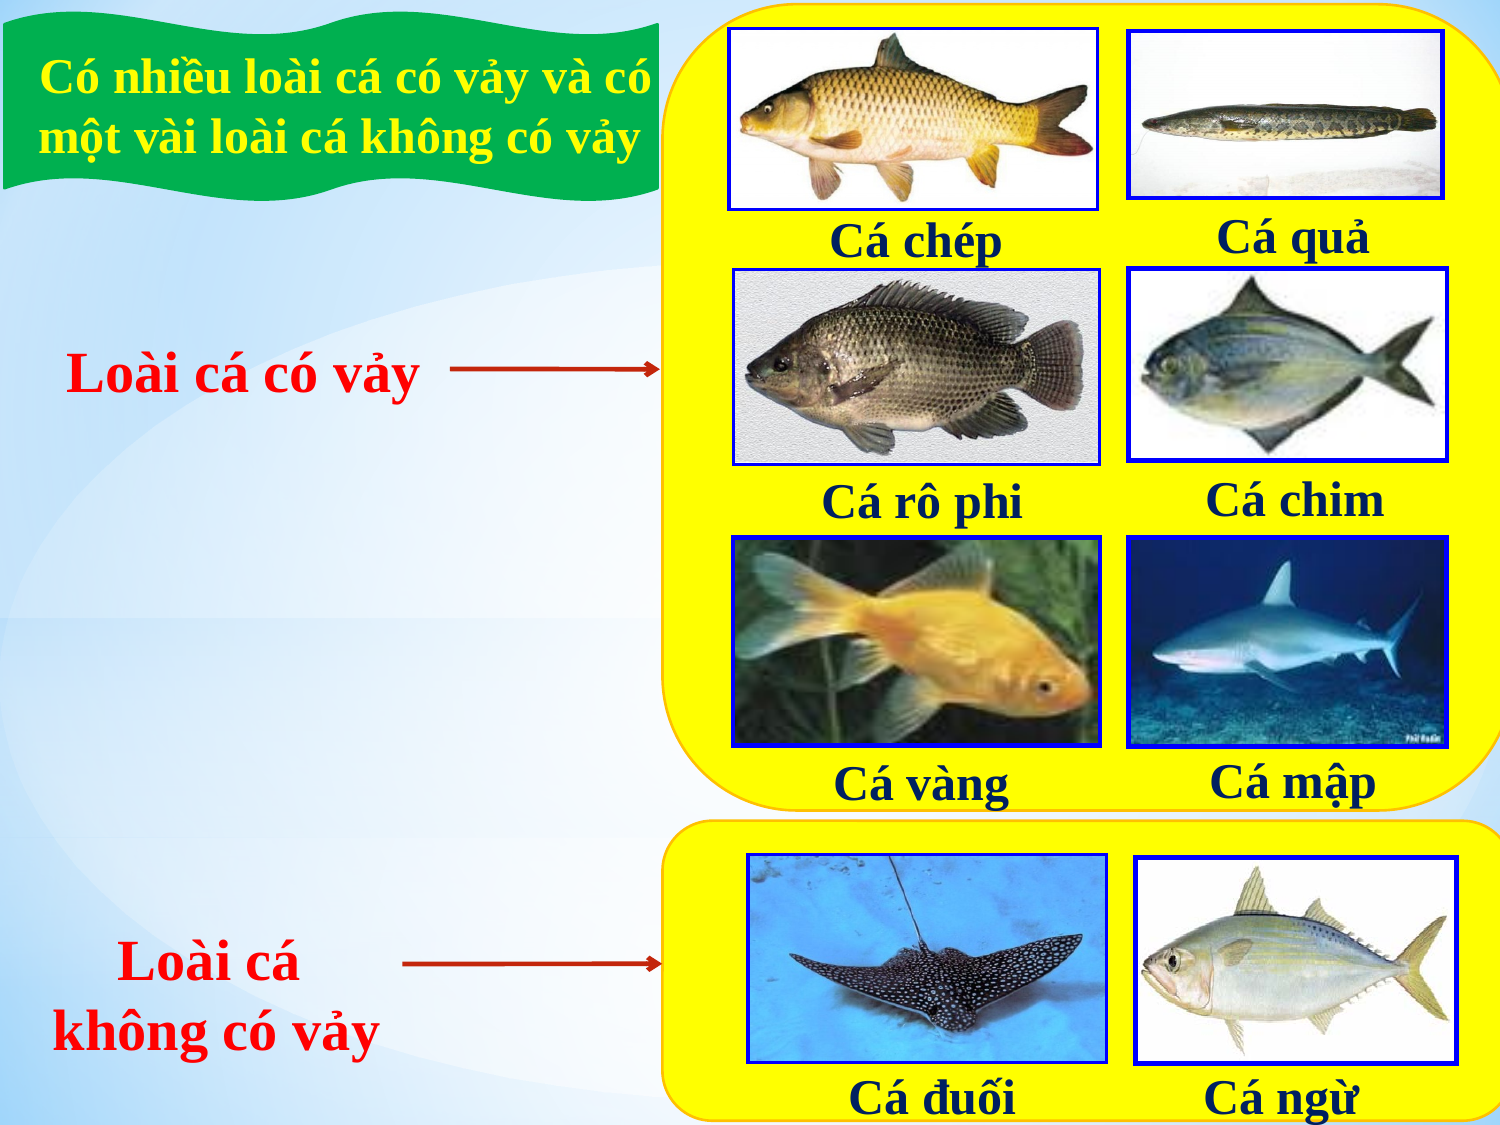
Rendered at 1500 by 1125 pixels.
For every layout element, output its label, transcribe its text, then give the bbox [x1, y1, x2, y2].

picture [734, 539, 1098, 744]
text_box Cá mập [1187, 754, 1400, 817]
text_box Cá chim [1176, 468, 1415, 535]
text_box [661, 819, 1500, 1123]
text_box Cá đuối [741, 1057, 1124, 1125]
text_box Cá chép [772, 218, 1061, 268]
picture [1130, 539, 1445, 745]
text_box Cá rô phi [797, 471, 1048, 535]
picture [1130, 270, 1445, 459]
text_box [0, 12, 716, 201]
text_box Loài cá không có vảy [10, 914, 423, 1070]
text_box Cá vàng [794, 752, 1048, 818]
picture [749, 855, 1106, 1062]
text_box [661, 2, 1500, 812]
text_box Cá quả [1167, 205, 1420, 266]
picture [1130, 32, 1441, 196]
picture [730, 29, 1097, 209]
picture [1137, 859, 1455, 1062]
text_box Loài cá có vảy [37, 326, 450, 412]
picture [734, 270, 1098, 463]
text_box Cá ngừ [1137, 1070, 1425, 1125]
